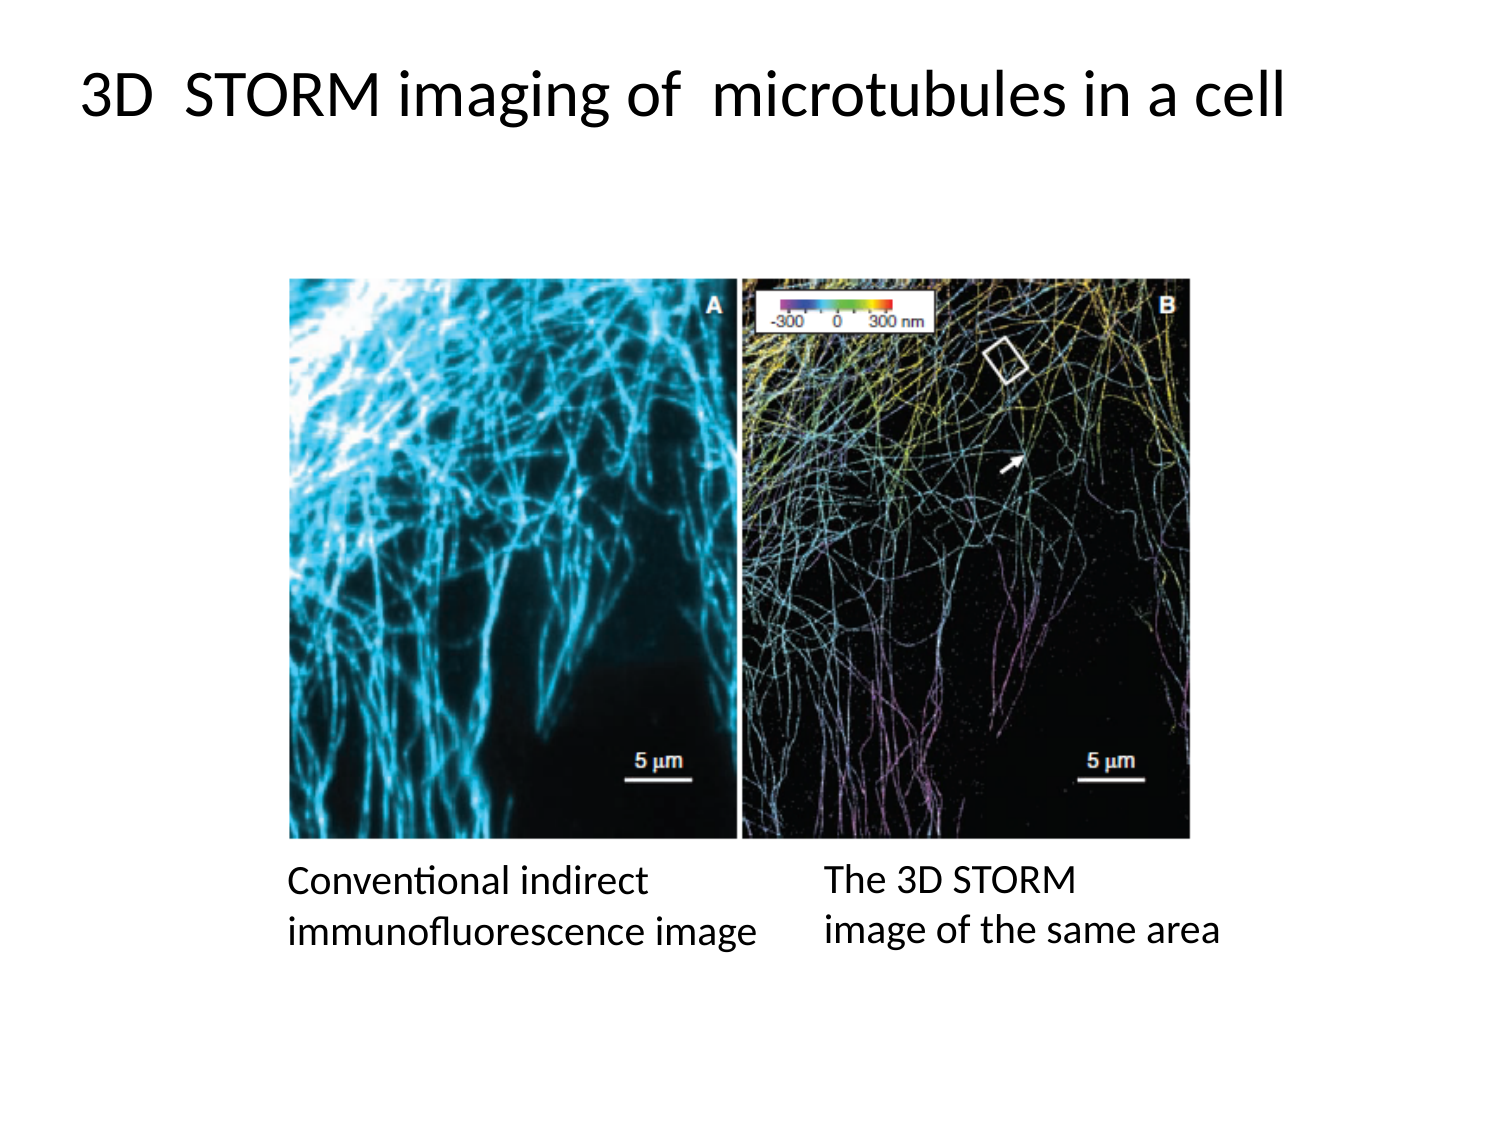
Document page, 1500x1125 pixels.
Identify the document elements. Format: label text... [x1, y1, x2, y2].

picture [269, 266, 1212, 847]
text_box 3D STORM imaging of microtubules in a cell [64, 42, 1329, 138]
text_box The 3D STORM image of the same area [808, 844, 1500, 960]
text_box Conventional indirect immunofluorescence image [272, 856, 791, 961]
